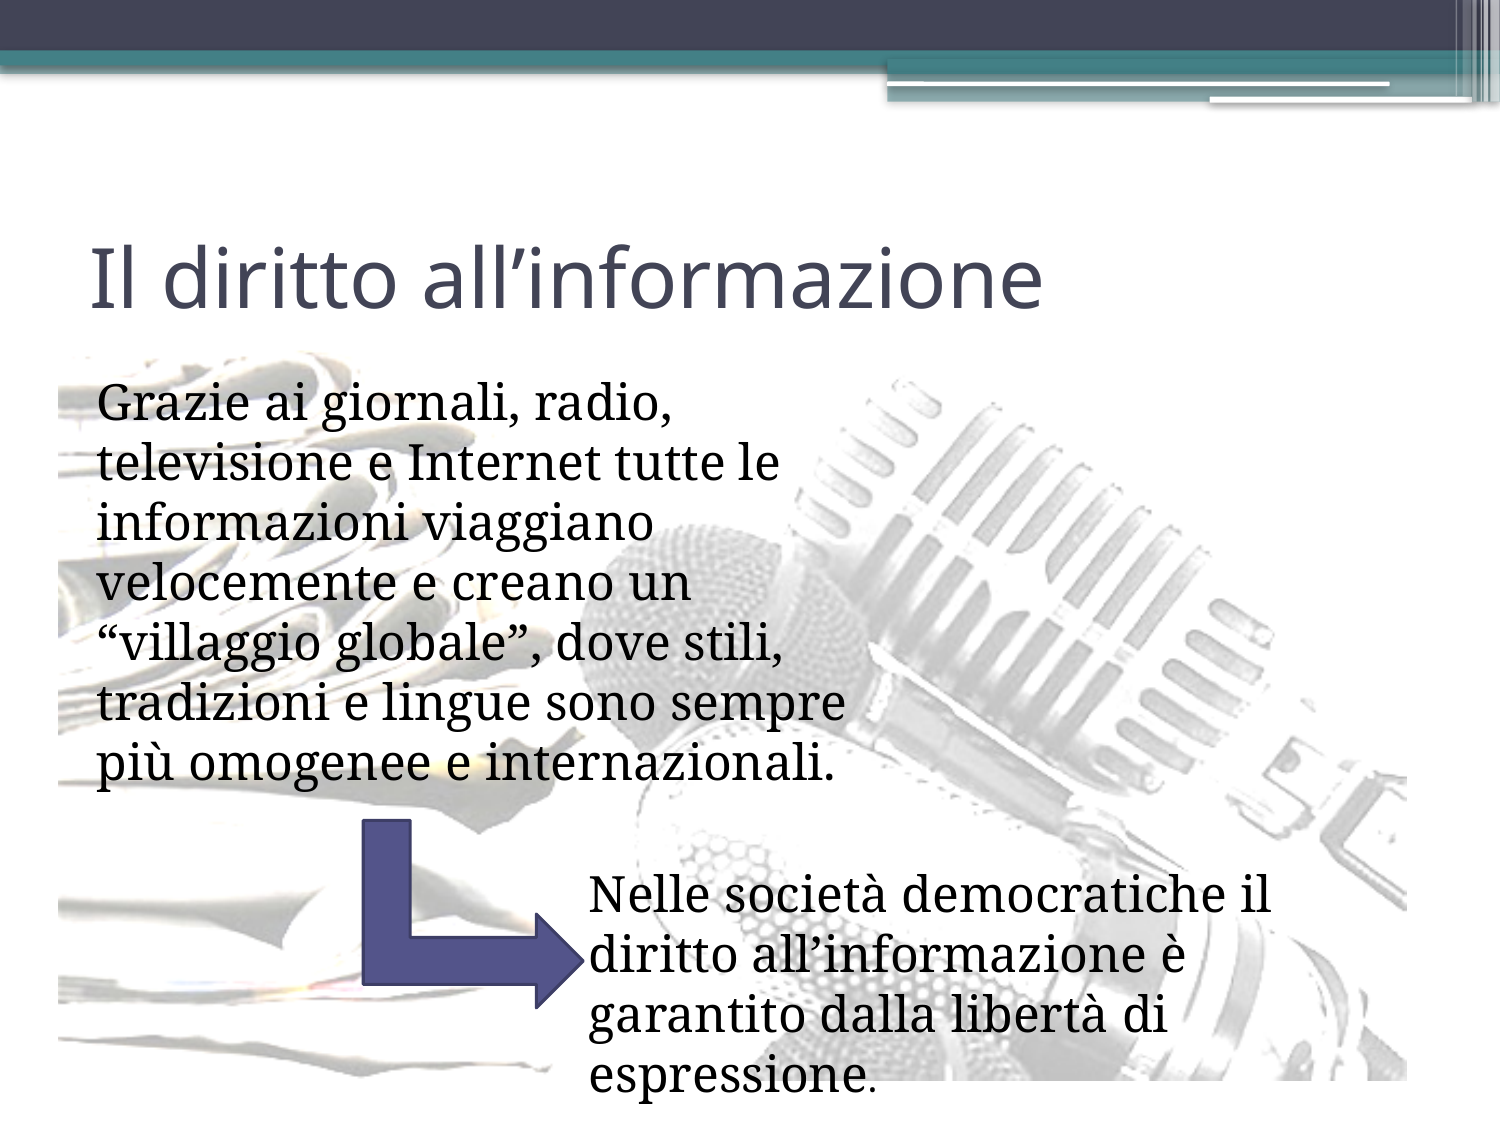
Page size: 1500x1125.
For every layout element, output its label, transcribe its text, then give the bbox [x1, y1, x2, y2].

text_box Nelle società democratiche il diritto all’informazione è garantito dalla libertà di espressione. [574, 1092, 1395, 1111]
title Il diritto all’informazione [75, 187, 1425, 363]
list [58, 349, 1407, 1081]
